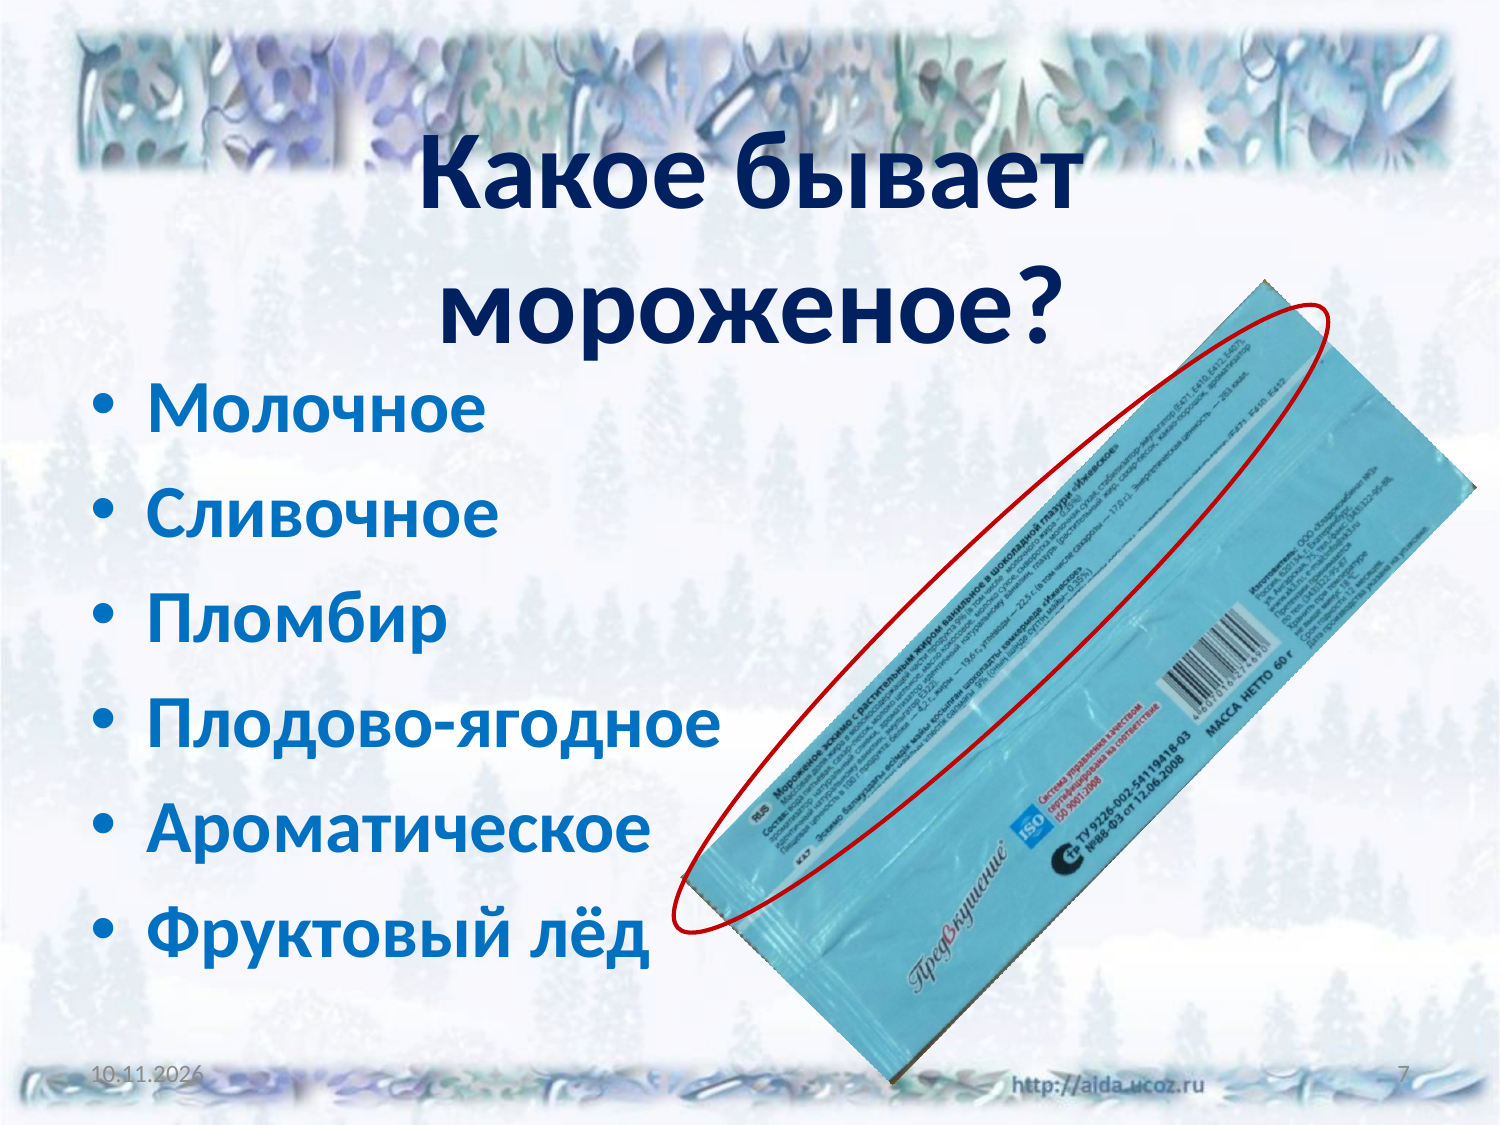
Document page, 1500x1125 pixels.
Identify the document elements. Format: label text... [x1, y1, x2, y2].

text_box [671, 839, 864, 935]
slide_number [75, 1042, 425, 1103]
picture [659, 342, 1496, 1084]
title Какое бывает мороженое? [76, 136, 1427, 325]
list Молочное Сливочное Пломбир Плодово-ягодное Ароматическое Фруктовый лёд [74, 349, 857, 1006]
picture [1179, 279, 1290, 368]
text_box [981, 302, 1331, 531]
slide_number 7 [1074, 1042, 1425, 1103]
